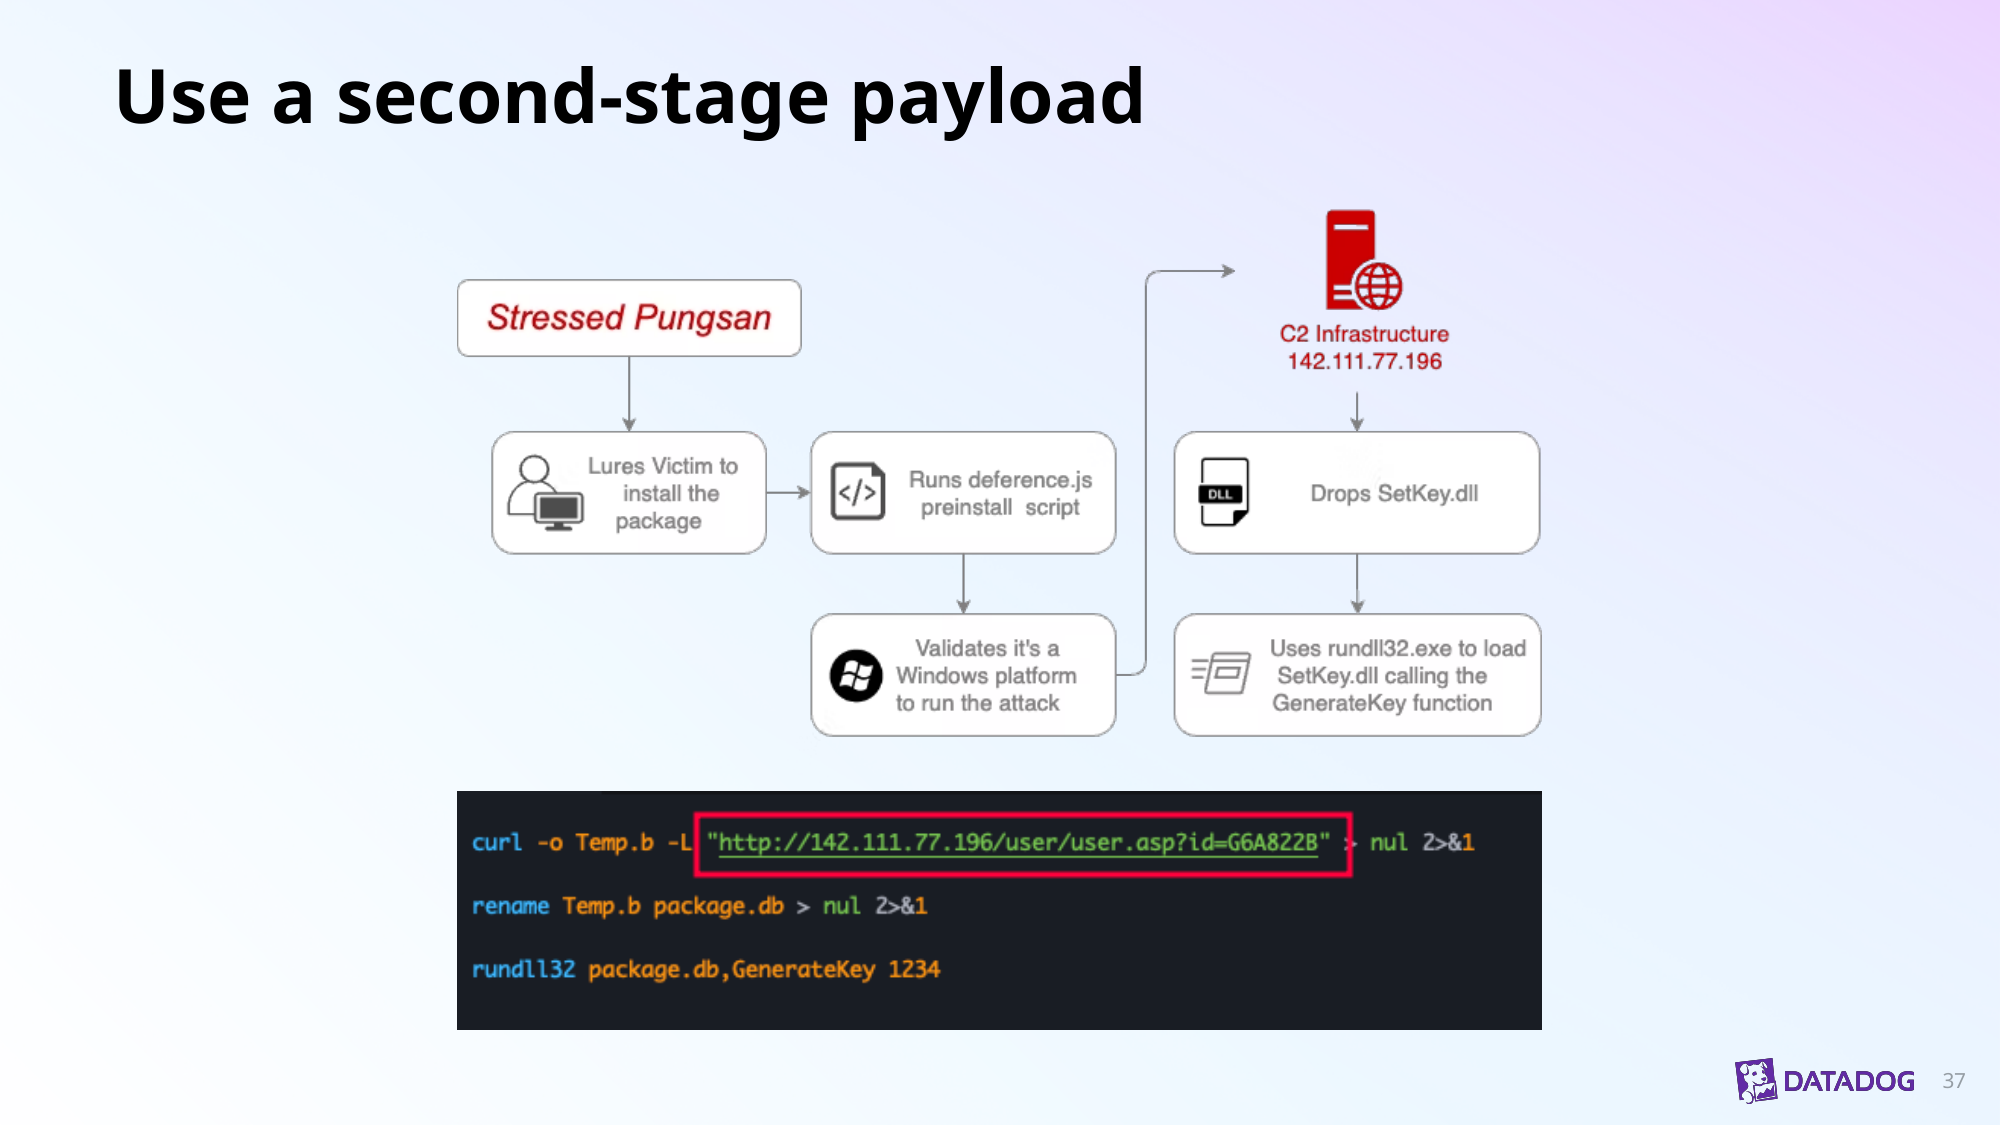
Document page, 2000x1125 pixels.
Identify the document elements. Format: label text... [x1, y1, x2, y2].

picture [456, 791, 1542, 1030]
picture [1735, 1058, 1914, 1104]
title Use a second-stage payload [114, 58, 1885, 202]
picture [457, 148, 1542, 759]
slide_number ‹#› [1942, 1067, 2000, 1125]
